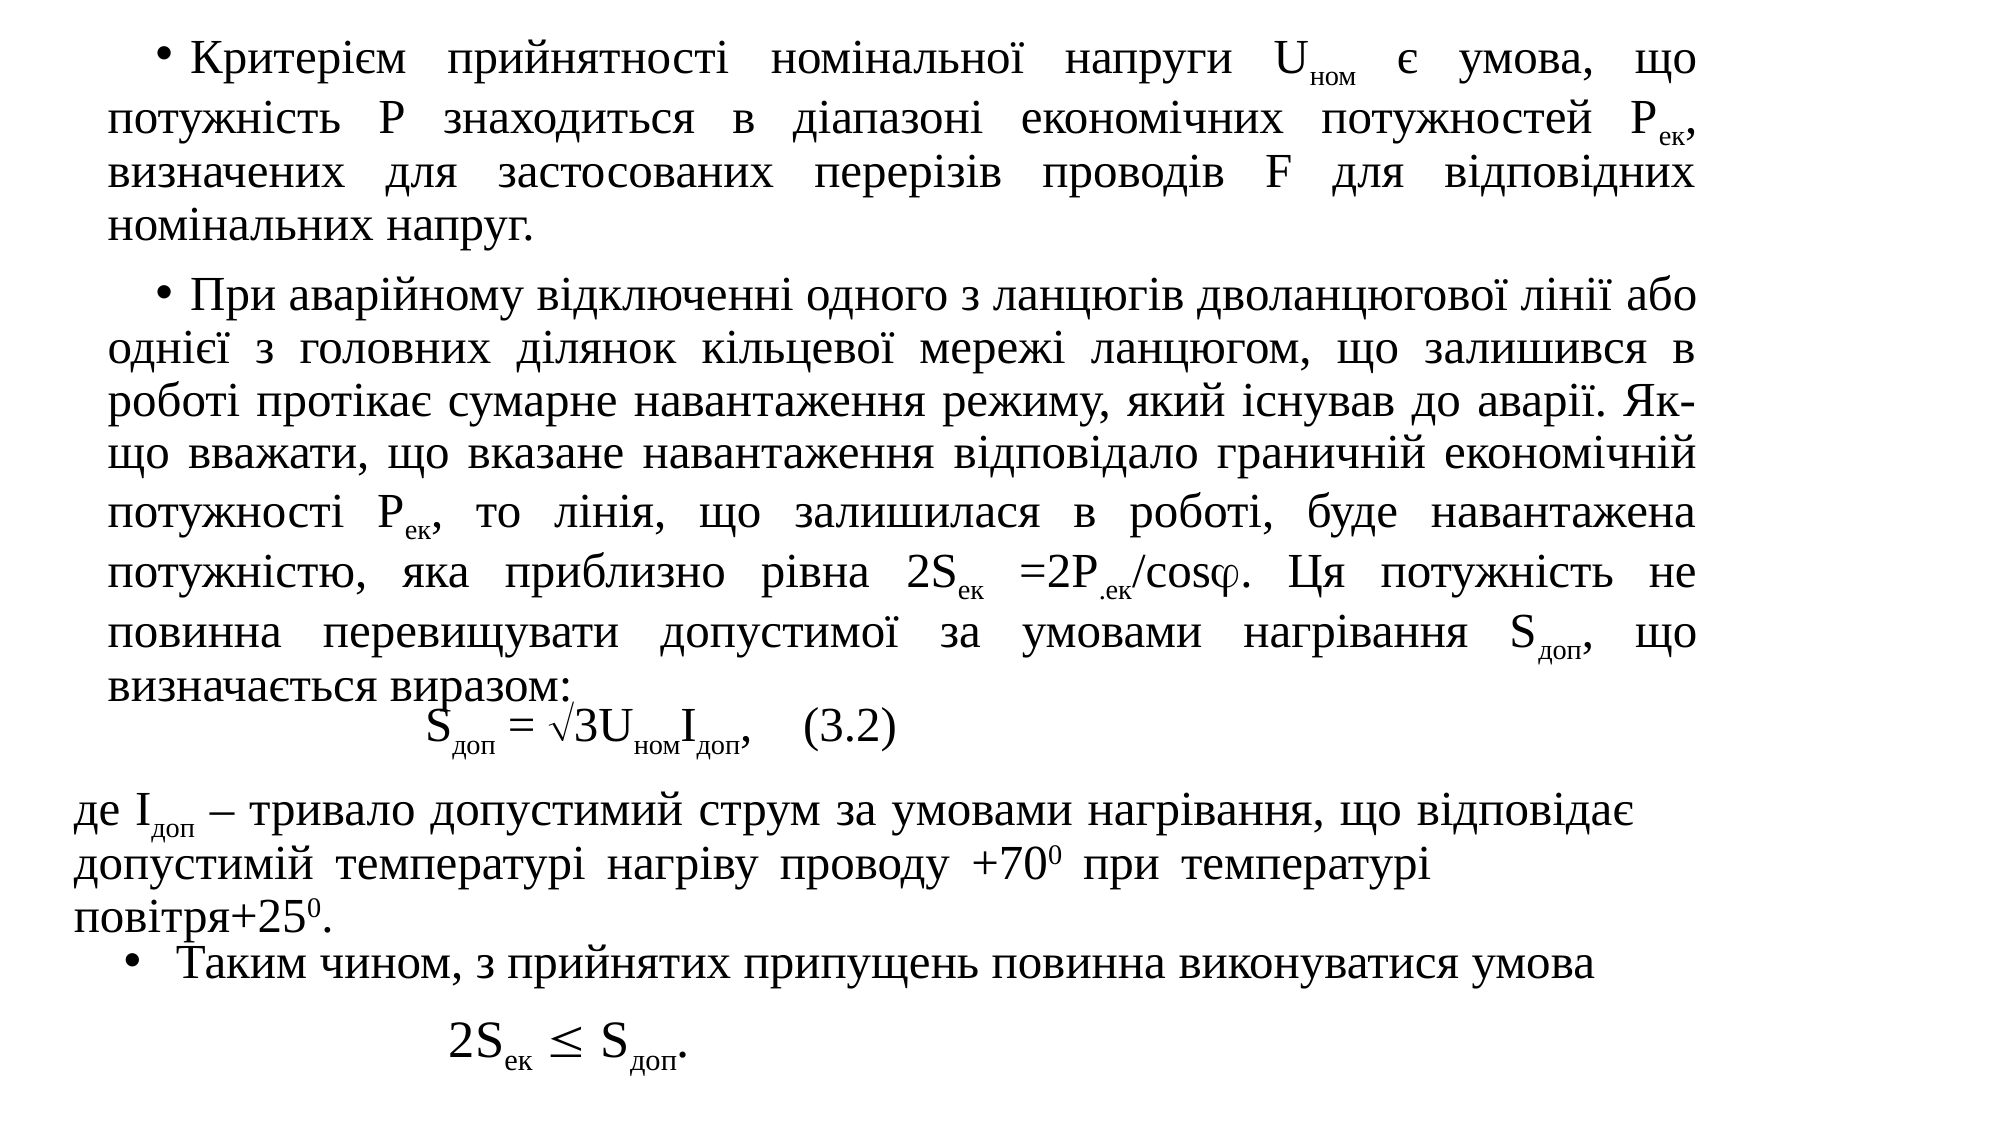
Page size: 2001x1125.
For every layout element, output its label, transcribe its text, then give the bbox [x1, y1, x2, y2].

list Критерієм прийнятності номінальної напруги Uном є умова, що потужність Р знаходиться в діапазоні економічних потужностей Рек, визначених для застосованих перерізів проводів F для відповідних номінальних напруг. При аварійному відключенні одного з ланцюгів дволанцюгової лінії або однієї з головних ділянок кільцевої мережі ланцюгом, що залишився в роботі протікає сумарне навантаження режиму, який існував до аварії. Як-що вважати, що вказане навантаження відповідало граничній економічній потужності Рек, то лінія, що залишилася в роботі, буде навантажена потужністю, яка приблизно рівна 2Sек =2Р.ек/соsj. Ця потужність не повинна перевищувати допустимої за умовами нагрівання Sдоп, що визначається виразом: Sдоп = Ö3UномІдоп, (3.2) де Iдоп – тривало допустимий струм за yмовами нагрівання, що відповідає допустимій температурі нагріву проводу +700 при температурі повітря+250. Таким чином, з прийнятих припущень повинна виконуватися умова 2Sек £ Sдоп. [49, 18, 1775, 1086]
